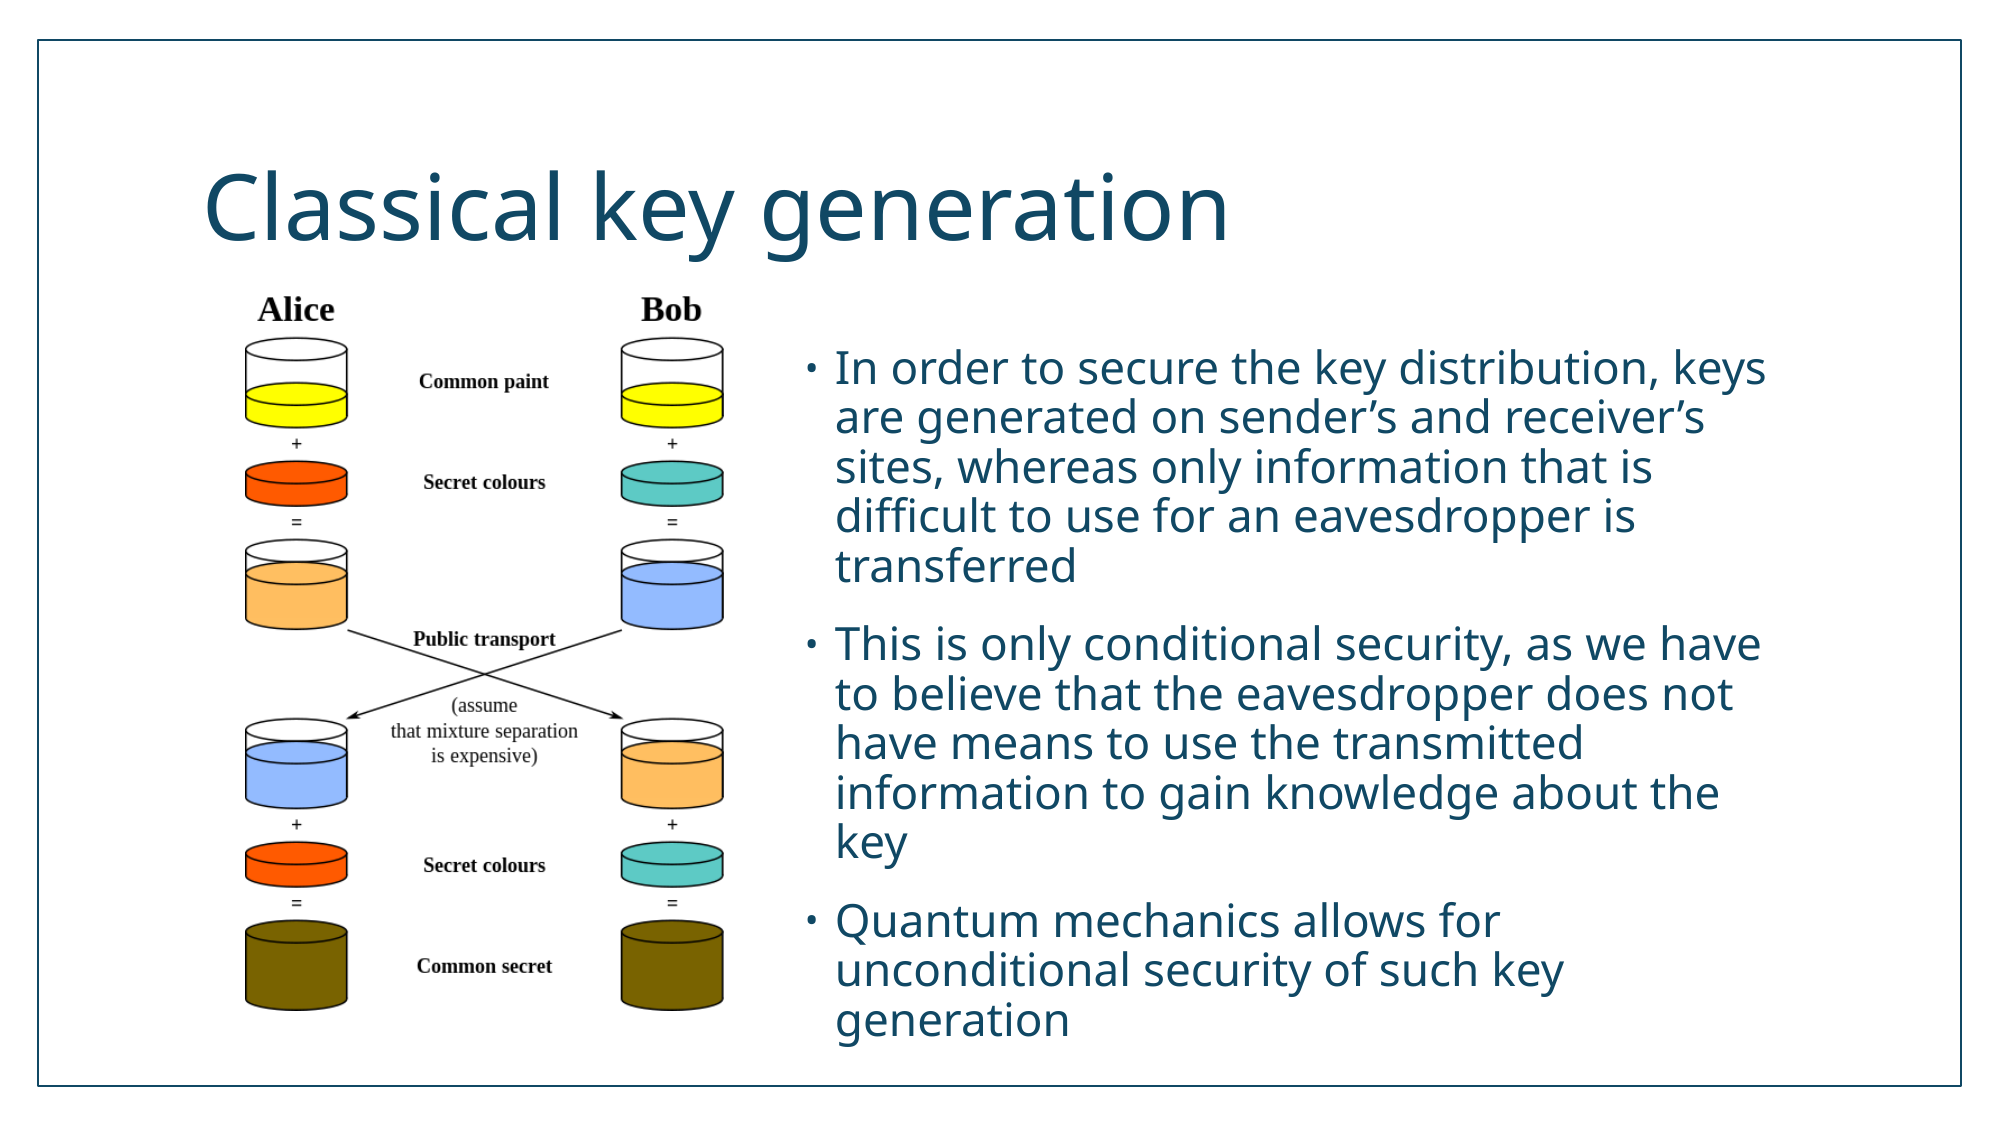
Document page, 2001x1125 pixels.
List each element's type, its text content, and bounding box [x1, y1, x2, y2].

picture [245, 292, 724, 1012]
title Classical key generation [187, 99, 1808, 323]
list In order to secure the key distribution, keys are generated on sender’s and receiver’s sites, whereas only information that is difficult to use for an eavesdropper is transferred This is only conditional security, as we have to believe that the eavesdropper does not have means to use the transmitted information to gain knowledge about the key Quantum mechanics allows for unconditional security of such key generation [782, 337, 1807, 1000]
